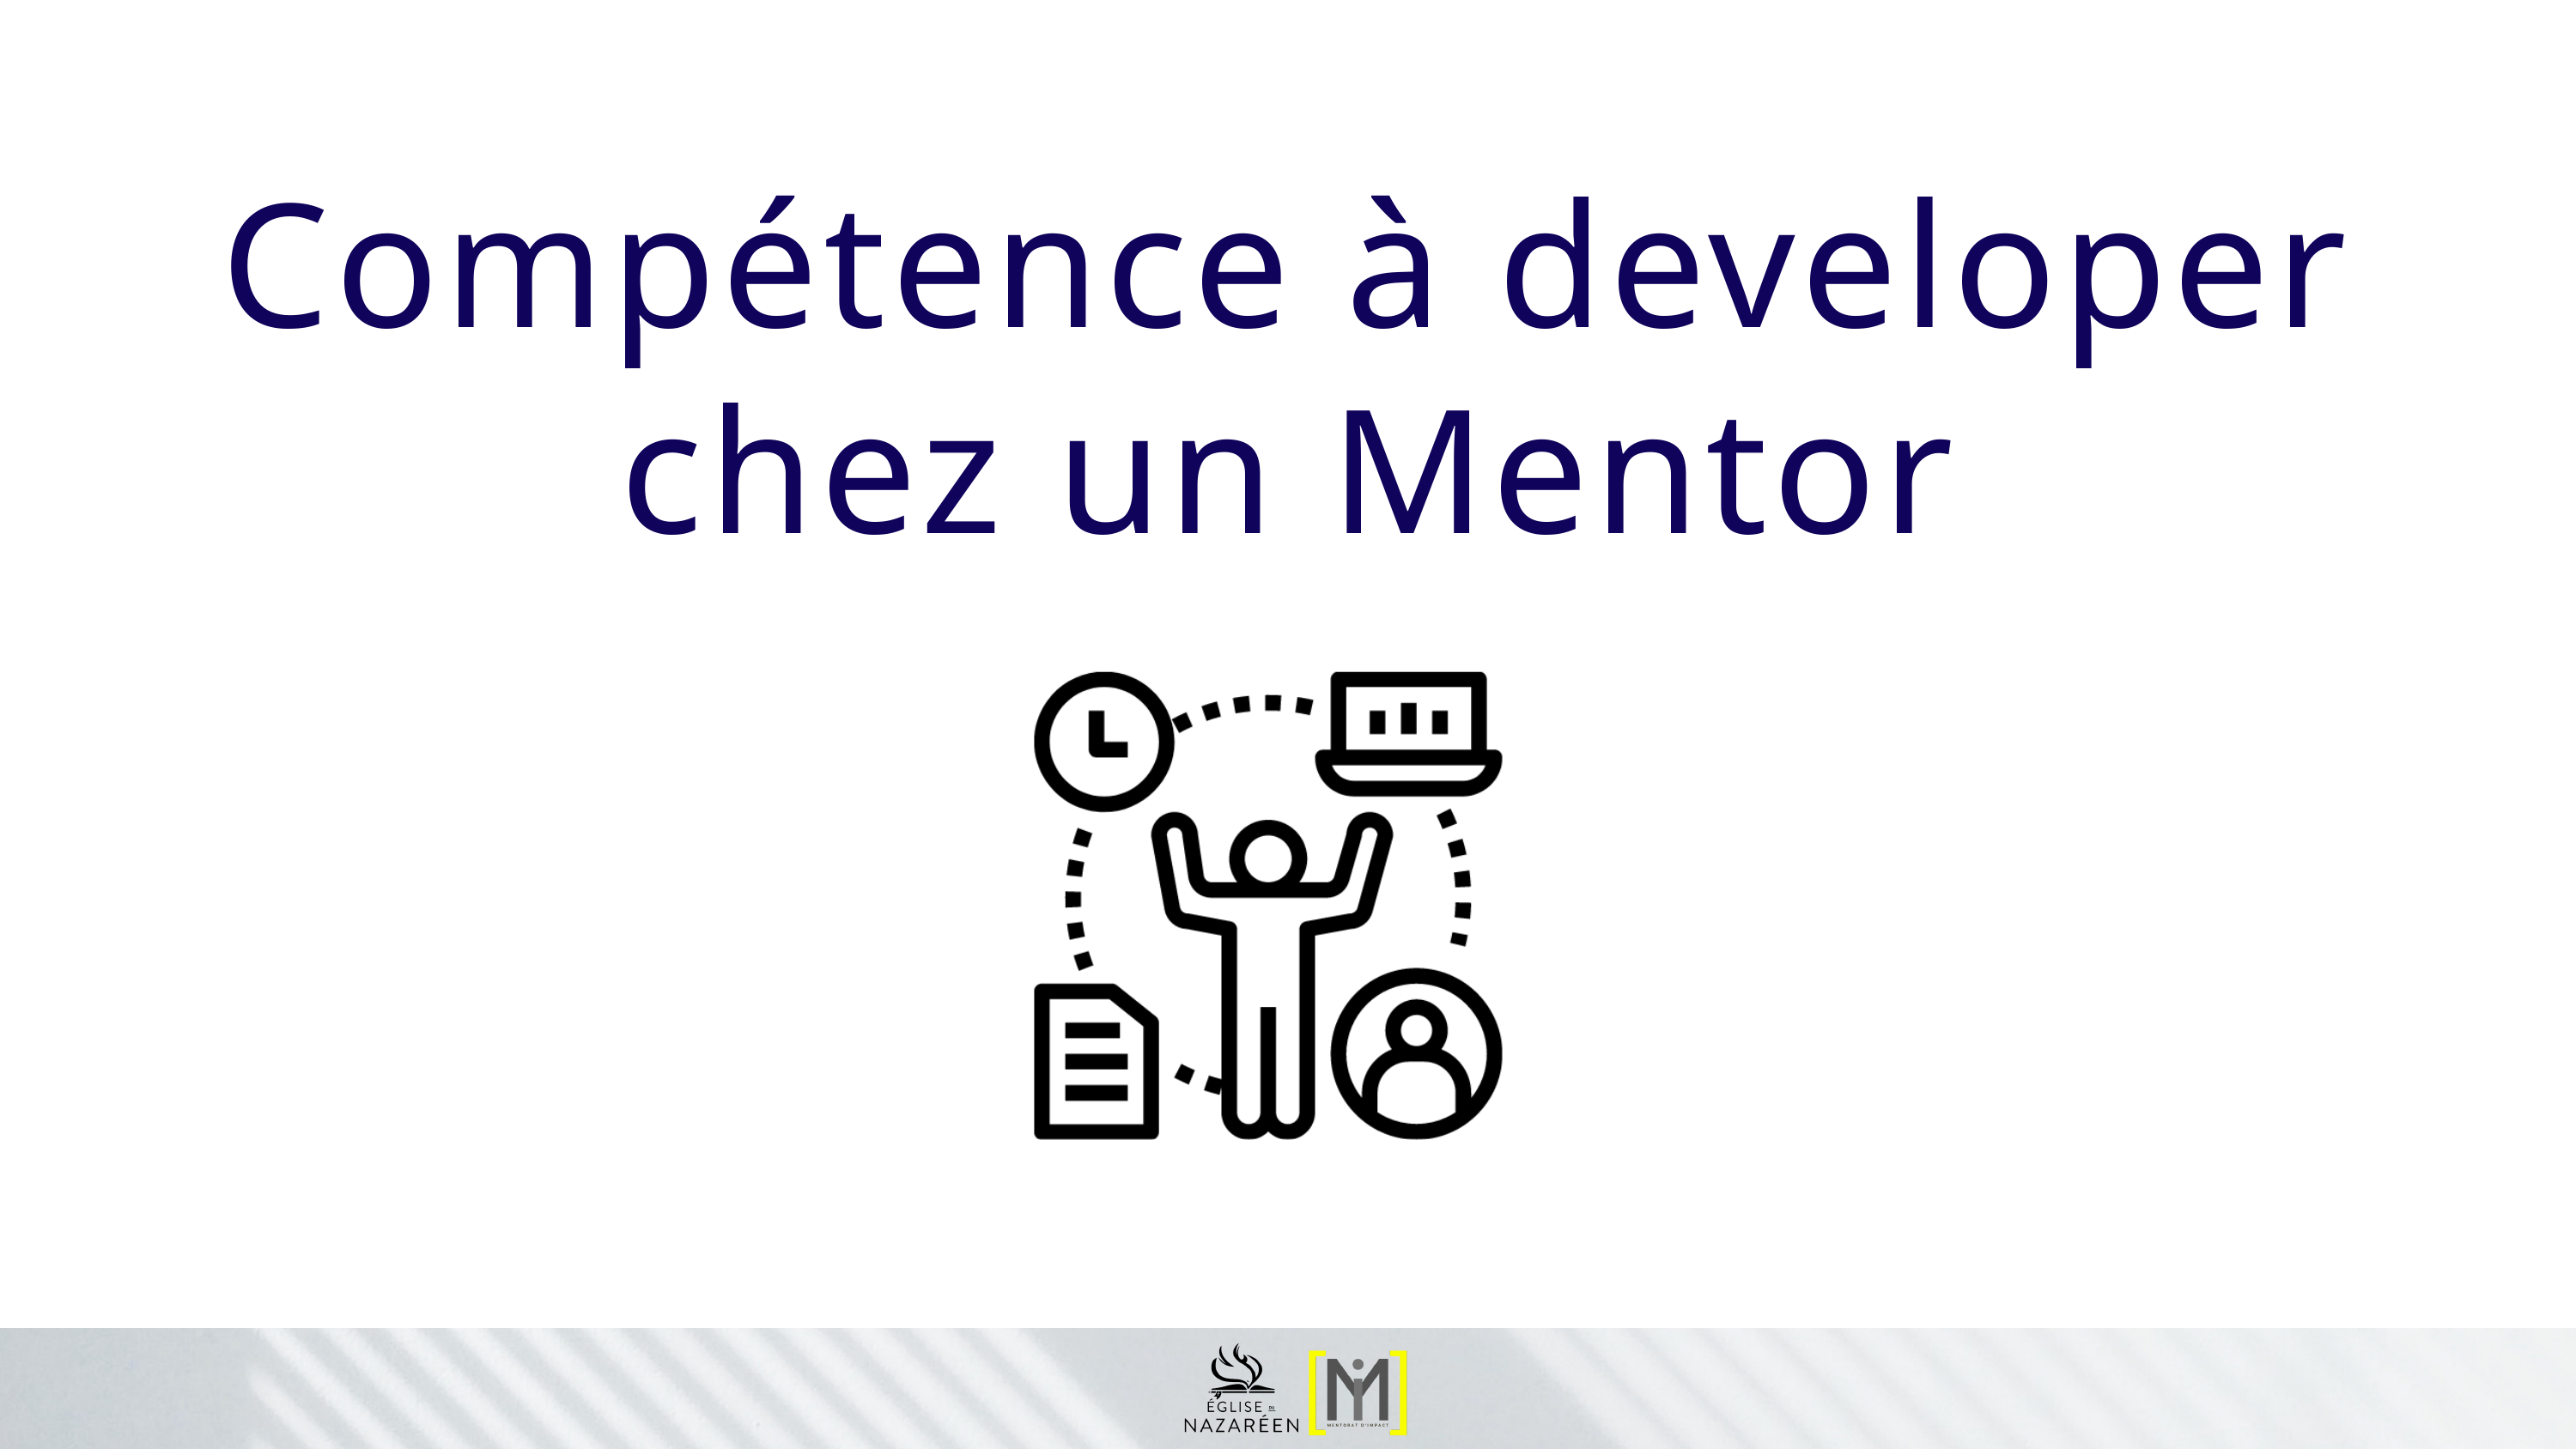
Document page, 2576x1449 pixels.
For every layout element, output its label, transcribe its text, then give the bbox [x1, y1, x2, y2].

picture [0, 1228, 2576, 1449]
picture [1014, 638, 1562, 1149]
text_box Compétence à developer chez un Mentor [151, 155, 2425, 568]
